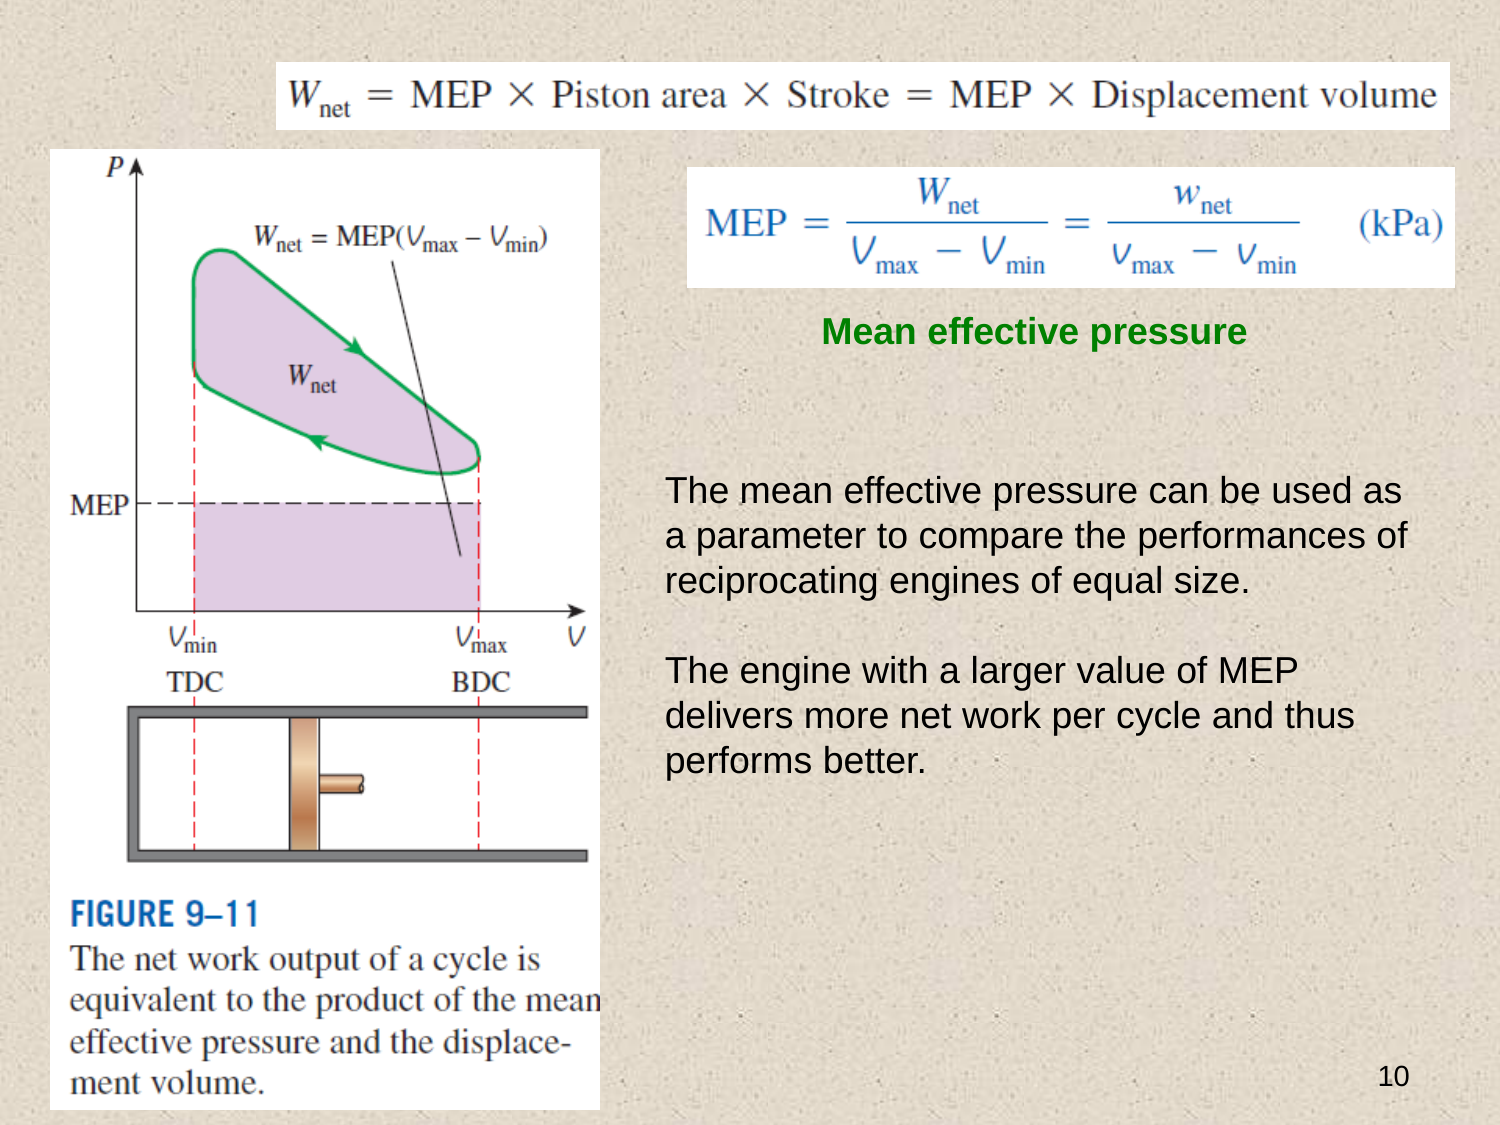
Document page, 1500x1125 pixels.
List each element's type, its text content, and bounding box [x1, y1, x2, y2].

picture [0, 0, 1500, 1125]
slide_number 10 [1074, 1049, 1426, 1103]
text_box Mean effective pressure [787, 299, 1263, 360]
text_box The mean effective pressure can be used as a parameter to compare the performances of reciprocating engines of equal size. The engine with a larger value of MEP delivers more net work per cycle and thus performs better. [650, 458, 1425, 789]
